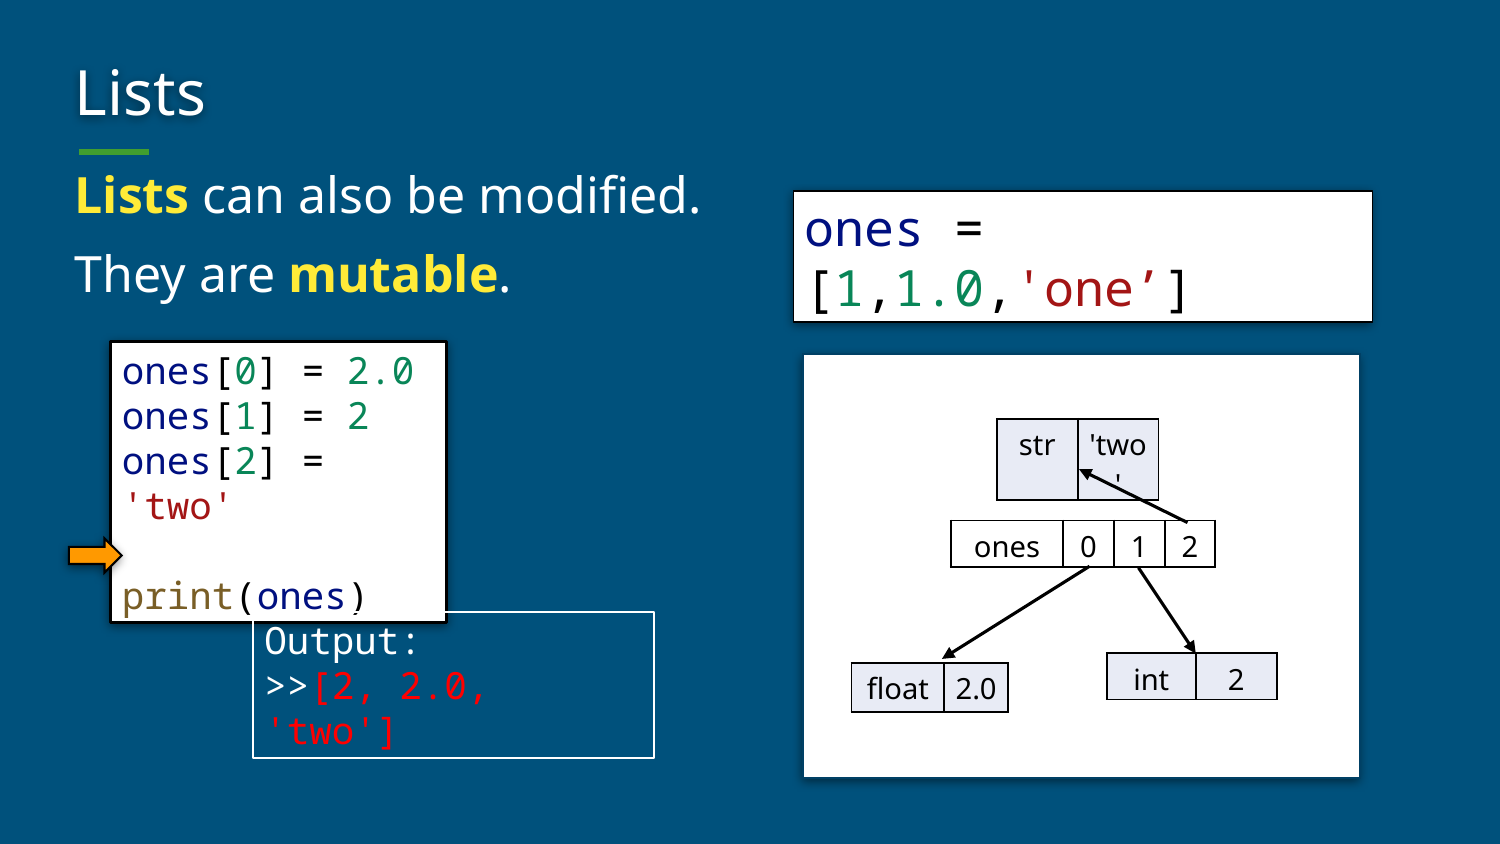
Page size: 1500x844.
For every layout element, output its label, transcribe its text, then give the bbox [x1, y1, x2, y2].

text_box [941, 566, 1090, 660]
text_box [1138, 567, 1197, 654]
table_header 2 [1197, 654, 1276, 699]
table_header int [1108, 654, 1195, 699]
table_header 2 [1166, 521, 1214, 566]
table_header 2.0 [945, 667, 1007, 711]
table_header 1 [1115, 531, 1164, 566]
list Lists can also be modified. They are mutable. [63, 164, 753, 424]
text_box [1078, 468, 1188, 523]
text_box [803, 354, 1360, 778]
text_box [68, 538, 122, 573]
table_header str [998, 420, 1077, 499]
text_box ones[0] = 2.0 ones[1] = 2 ones[2] = 'two' print(ones) [110, 341, 447, 623]
table_header 0 [1064, 521, 1113, 566]
text_box ones = [1,1.0,'one’] [793, 191, 1373, 323]
table_header 'two' [1079, 420, 1158, 467]
table_header ones [952, 521, 1062, 564]
text_box Output: >>[2, 2.0, 'two'] [253, 611, 654, 758]
title Lists [63, 39, 1437, 152]
table_header float [852, 664, 943, 711]
